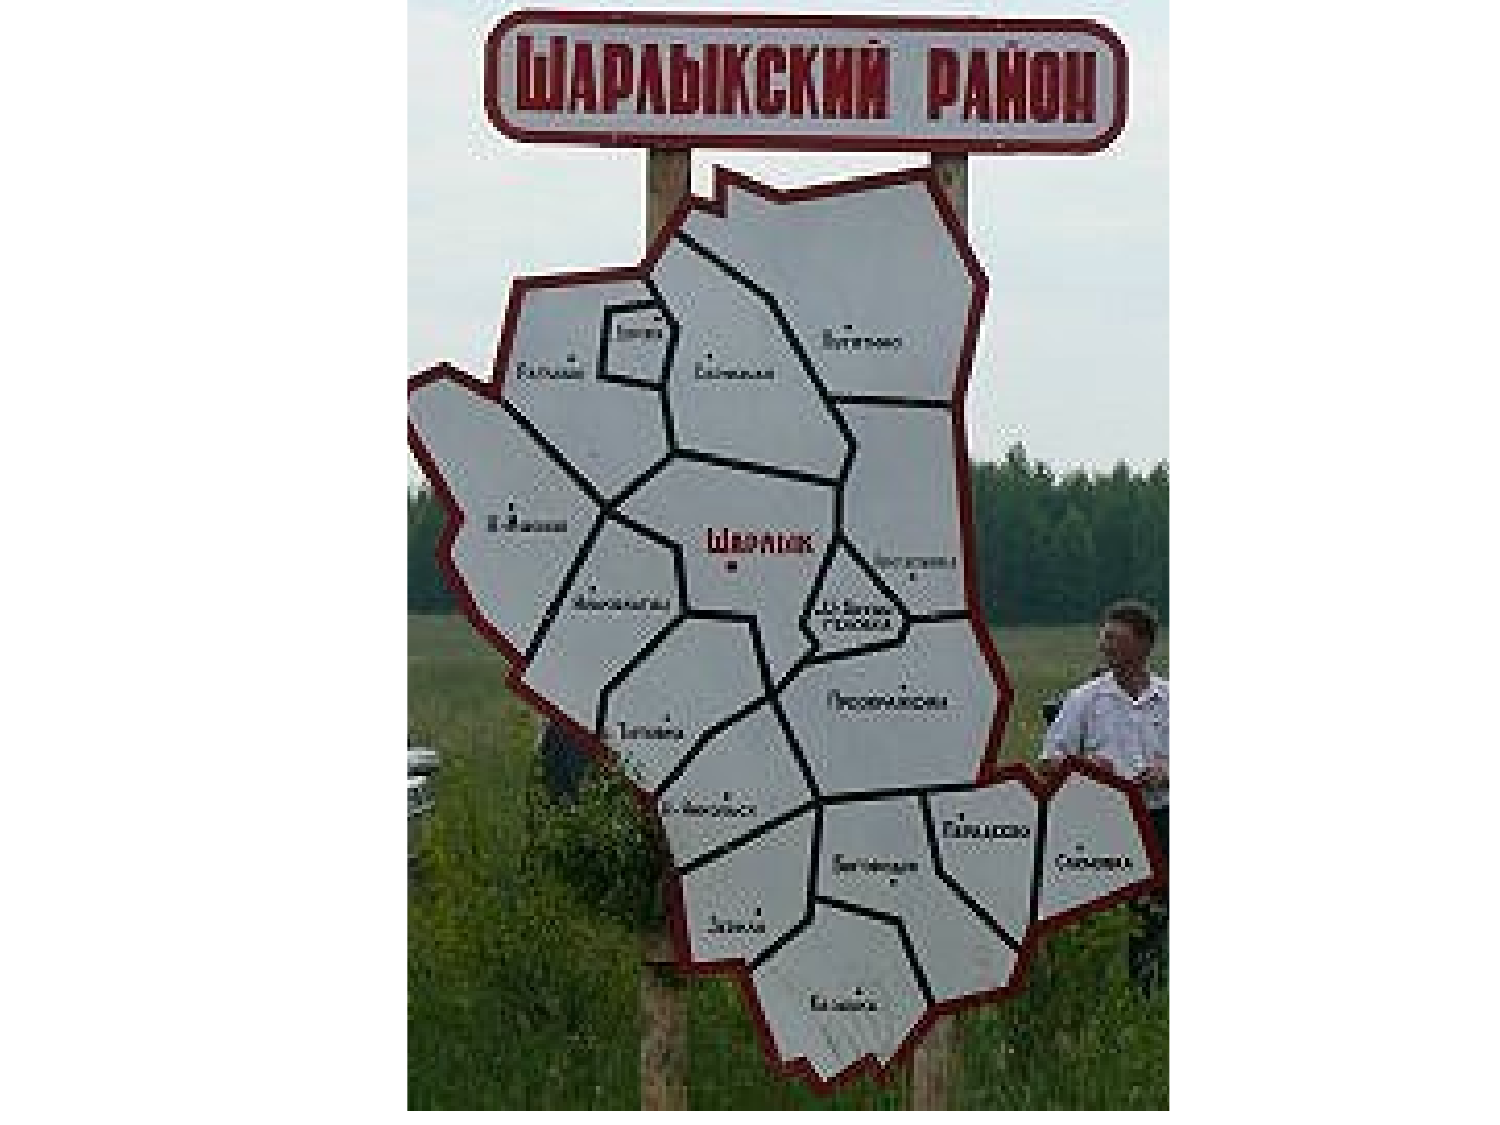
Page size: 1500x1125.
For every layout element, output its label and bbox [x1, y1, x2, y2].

list [407, 0, 1170, 1111]
